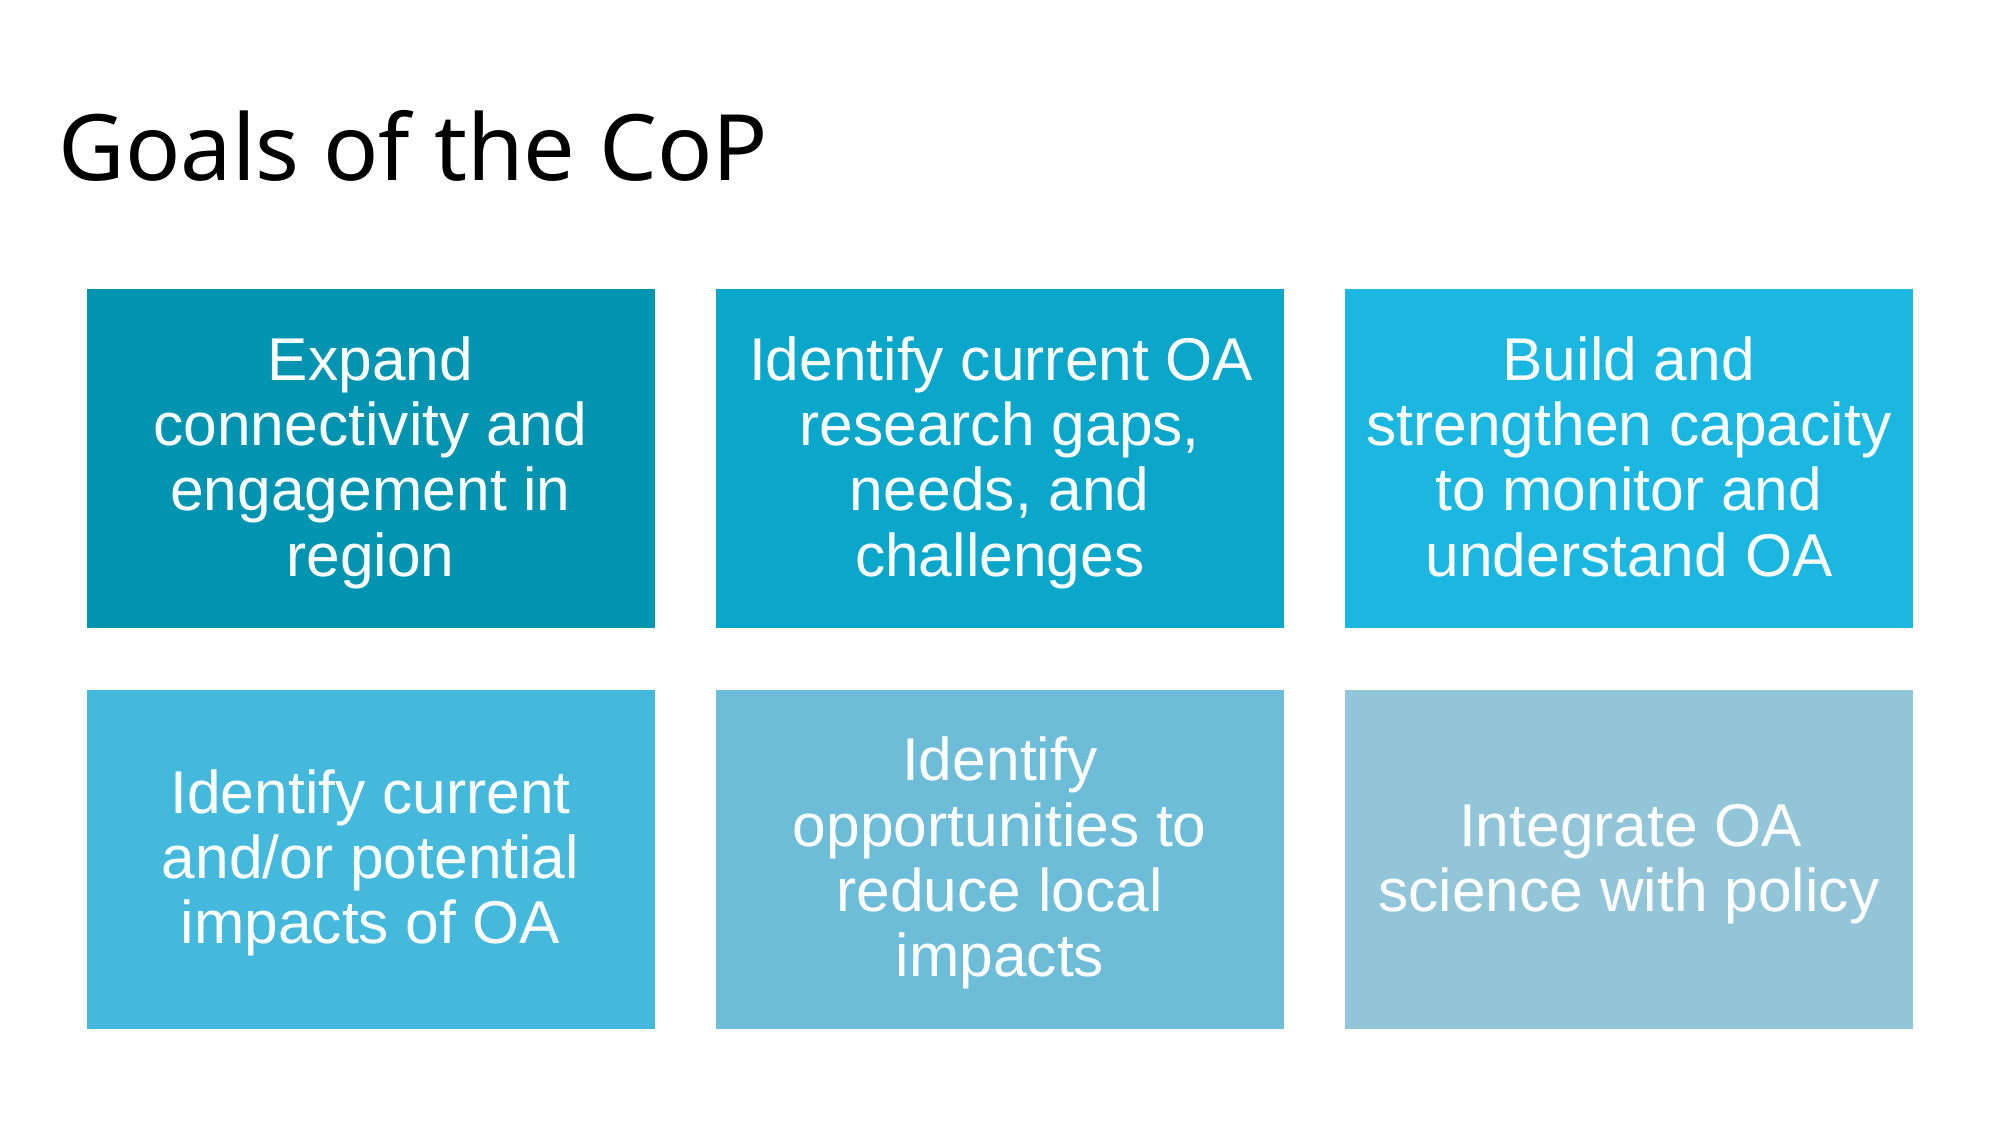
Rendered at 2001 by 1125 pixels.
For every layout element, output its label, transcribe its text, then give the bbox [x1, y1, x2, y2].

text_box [75, 286, 1925, 1032]
text_box Goals of the CoP [43, 41, 1957, 260]
